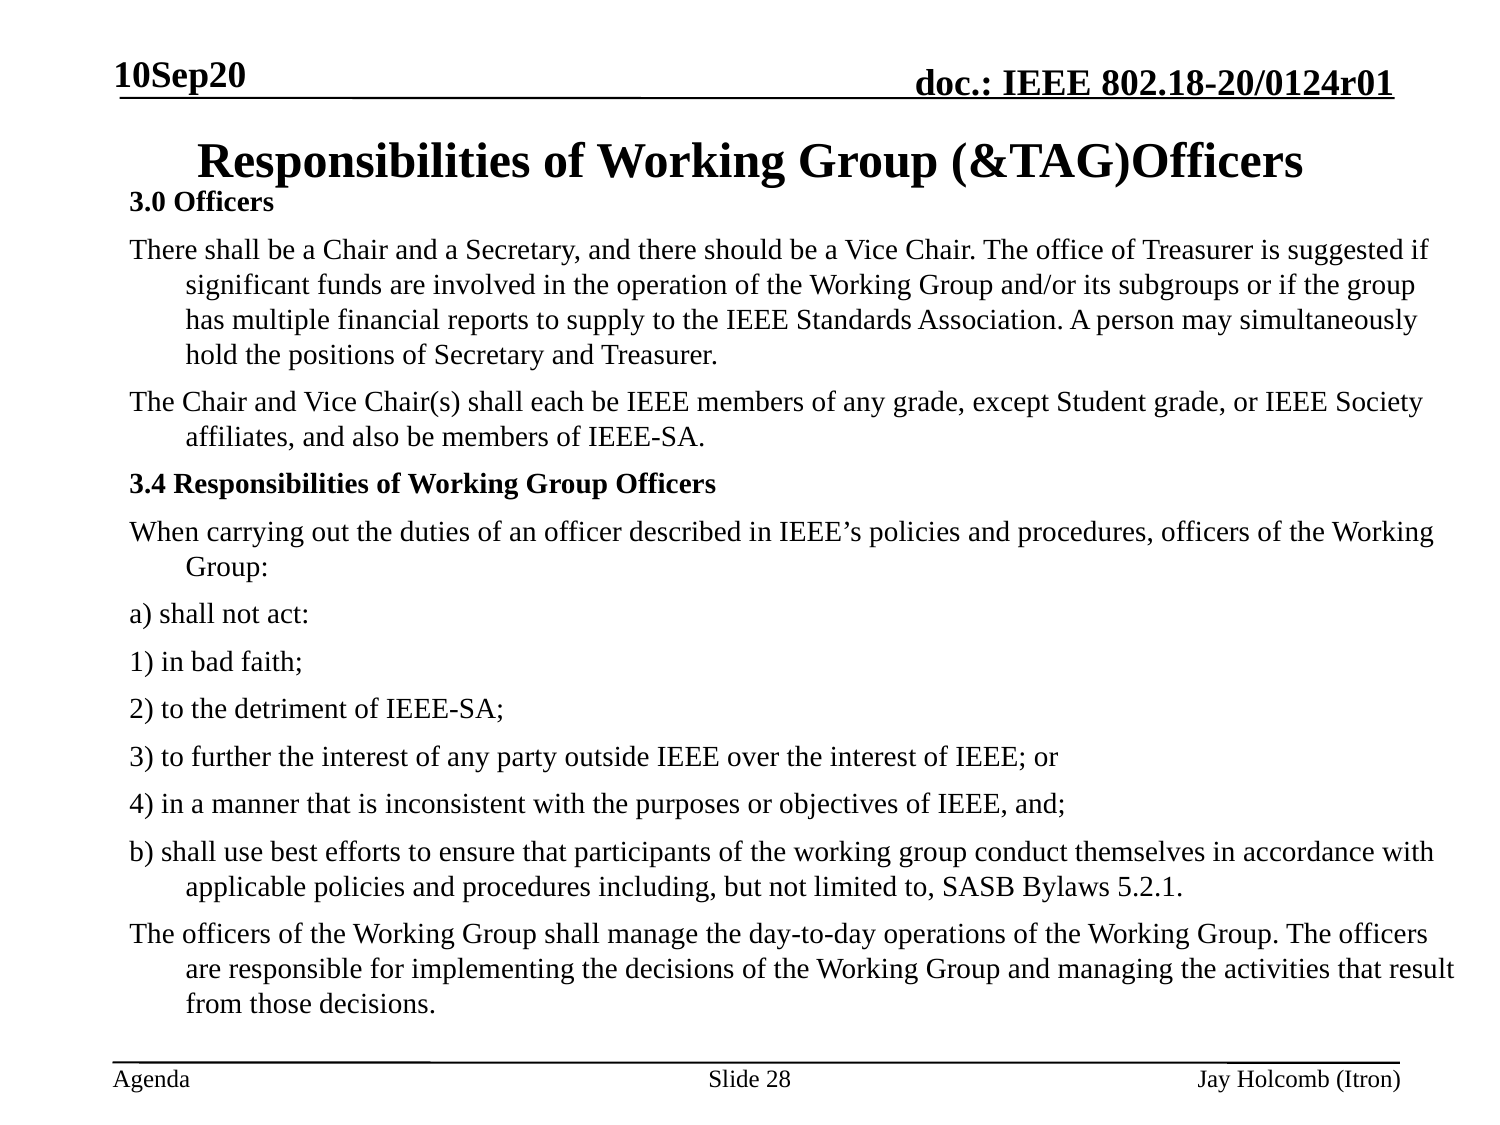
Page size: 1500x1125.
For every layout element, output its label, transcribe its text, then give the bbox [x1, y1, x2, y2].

list 3.0 Officers There shall be a Chair and a Secretary, and there should be a Vice Chair. The office of Treasurer is suggested if significant funds are involved in the operation of the Working Group and/or its subgroups or if the group has multiple financial reports to supply to the IEEE Standards Association. A person may simultaneously hold the positions of Secretary and Treasurer. The Chair and Vice Chair(s) shall each be IEEE members of any grade, except Student grade, or IEEE Society affiliates, and also be members of IEEE-SA. 3.4 Responsibilities of Working Group Officers When carrying out the duties of an officer described in IEEE’s policies and procedures, officers of the Working Group: a) shall not act: 1) in bad faith; 2) to the detriment of IEEE-SA; 3) to further the interest of any party outside IEEE over the interest of IEEE; or 4) in a manner that is inconsistent with the purposes or objectives of IEEE, and; b) shall use best efforts to ensure that participants of the working group conduct themselves in accordance with applicable policies and procedures including, but not limited to, SASB Bylaws 5.2.1. The officers of the Working Group shall manage the day-to-day operations of the Working Group. The officers are responsible for implementing the decisions of the Working Group and managing the activities that result from those decisions. [114, 174, 1476, 850]
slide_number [113, 49, 476, 96]
slide_number Slide 28 [699, 1061, 800, 1123]
title Responsibilities of Working Group (&TAG)Officers [113, 101, 1389, 213]
footer Jay Holcomb (Itron) [878, 1061, 1402, 1093]
